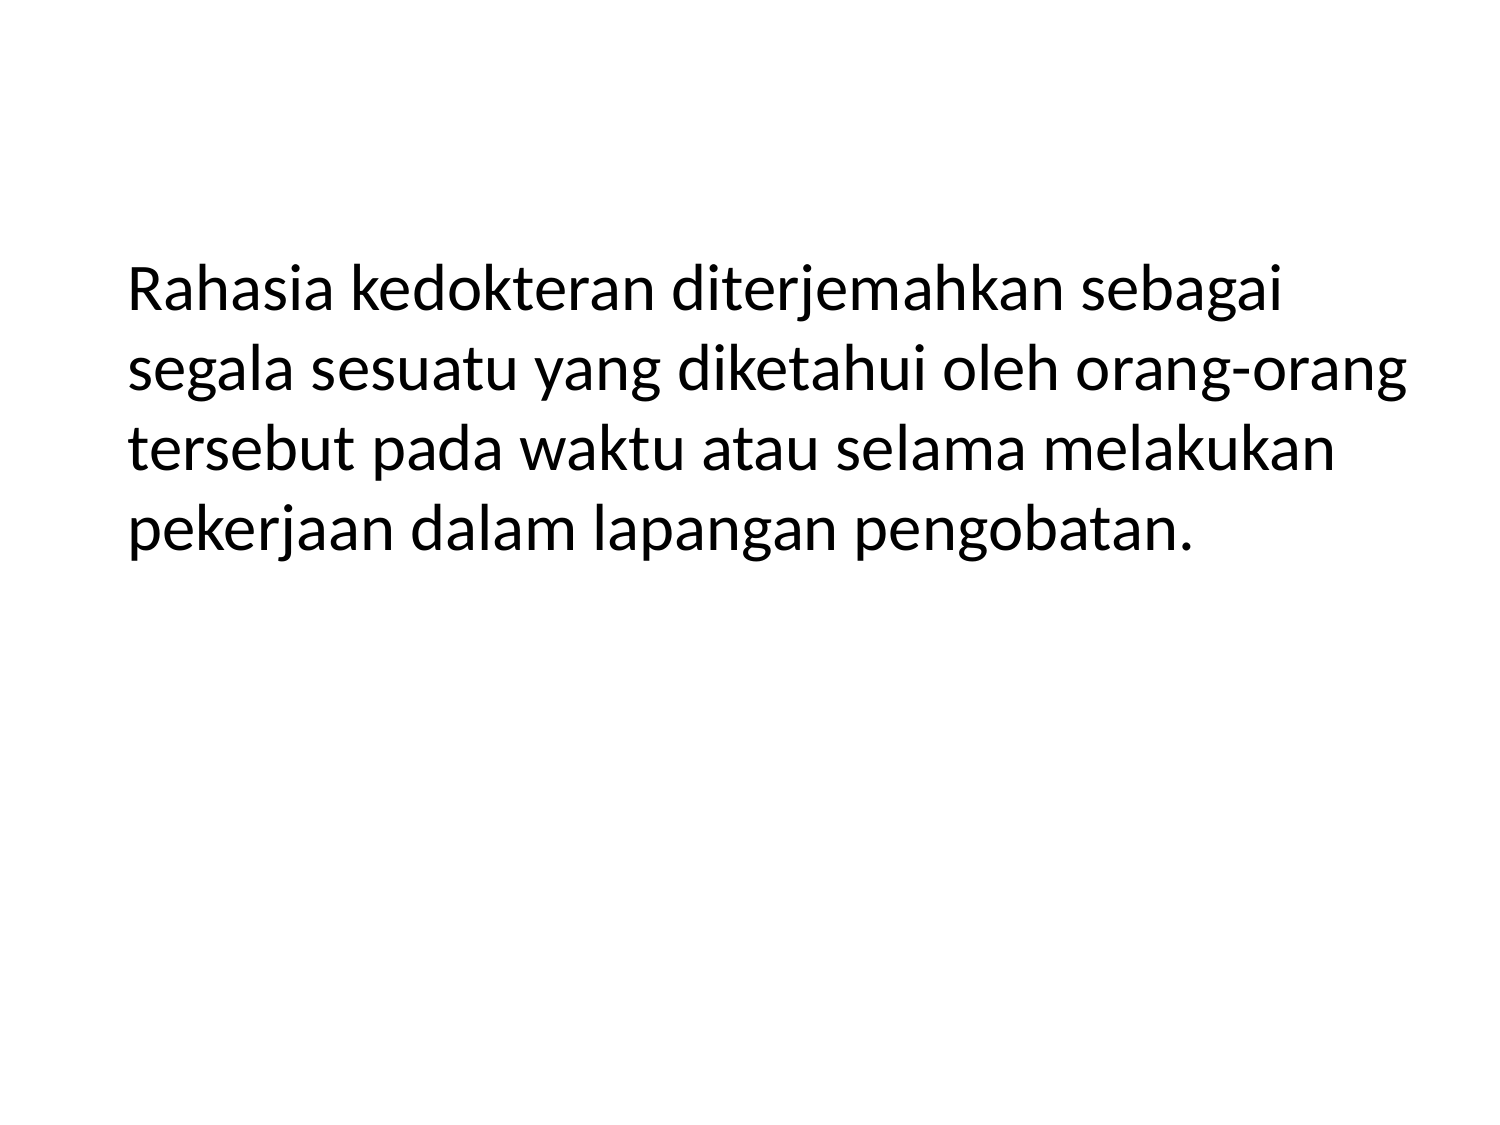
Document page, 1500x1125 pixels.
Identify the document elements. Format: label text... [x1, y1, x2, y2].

subtitle Rahasia kedokteran diterjemahkan sebagai segala sesuatu yang diketahui oleh orang-orang tersebut pada waktu atau selama melakukan pekerjaan dalam lapangan pengobatan. [112, 50, 1425, 1038]
